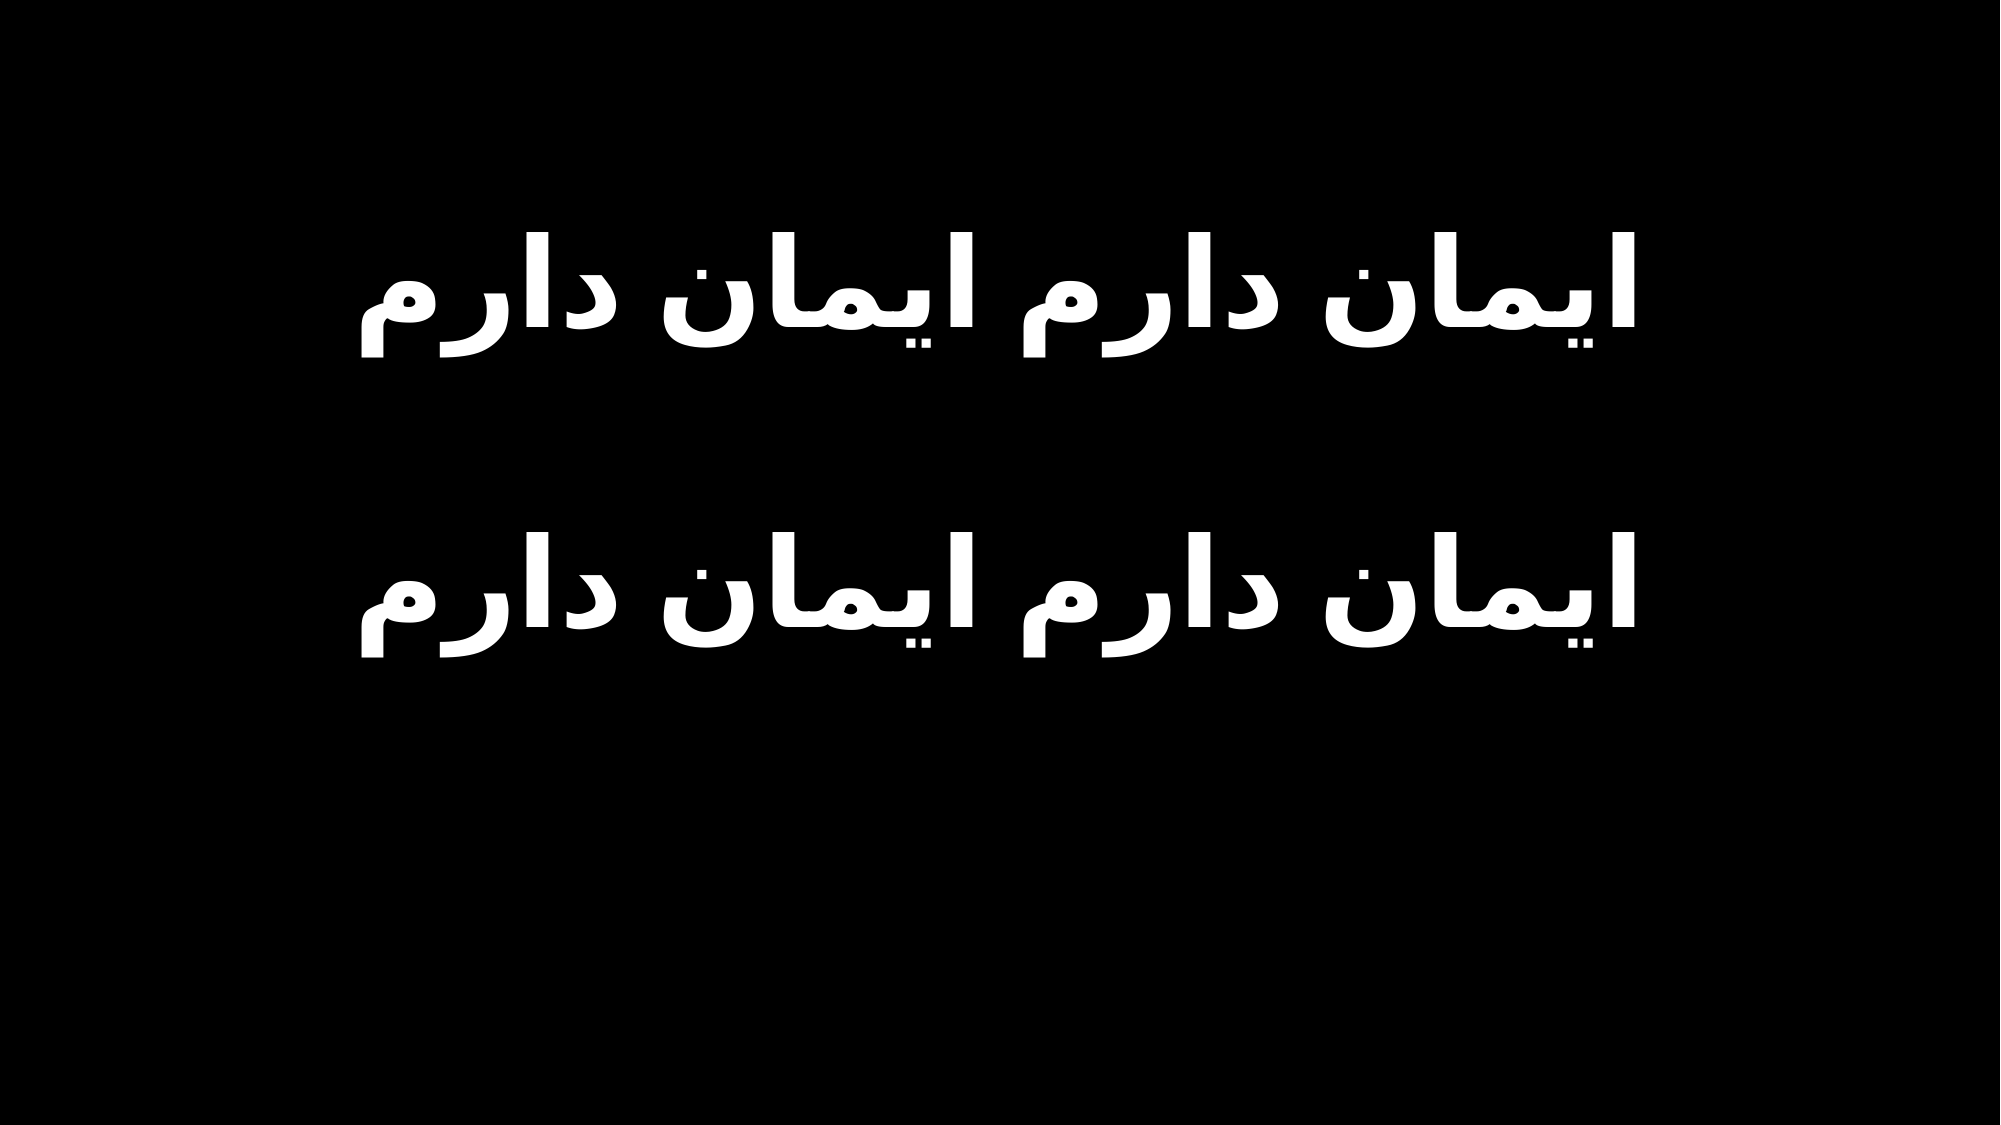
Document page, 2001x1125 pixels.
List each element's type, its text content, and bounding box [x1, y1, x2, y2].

text_box ایمان دارم ایمان دارم ایمان دارم ایمان دارم [0, 0, 2000, 1125]
